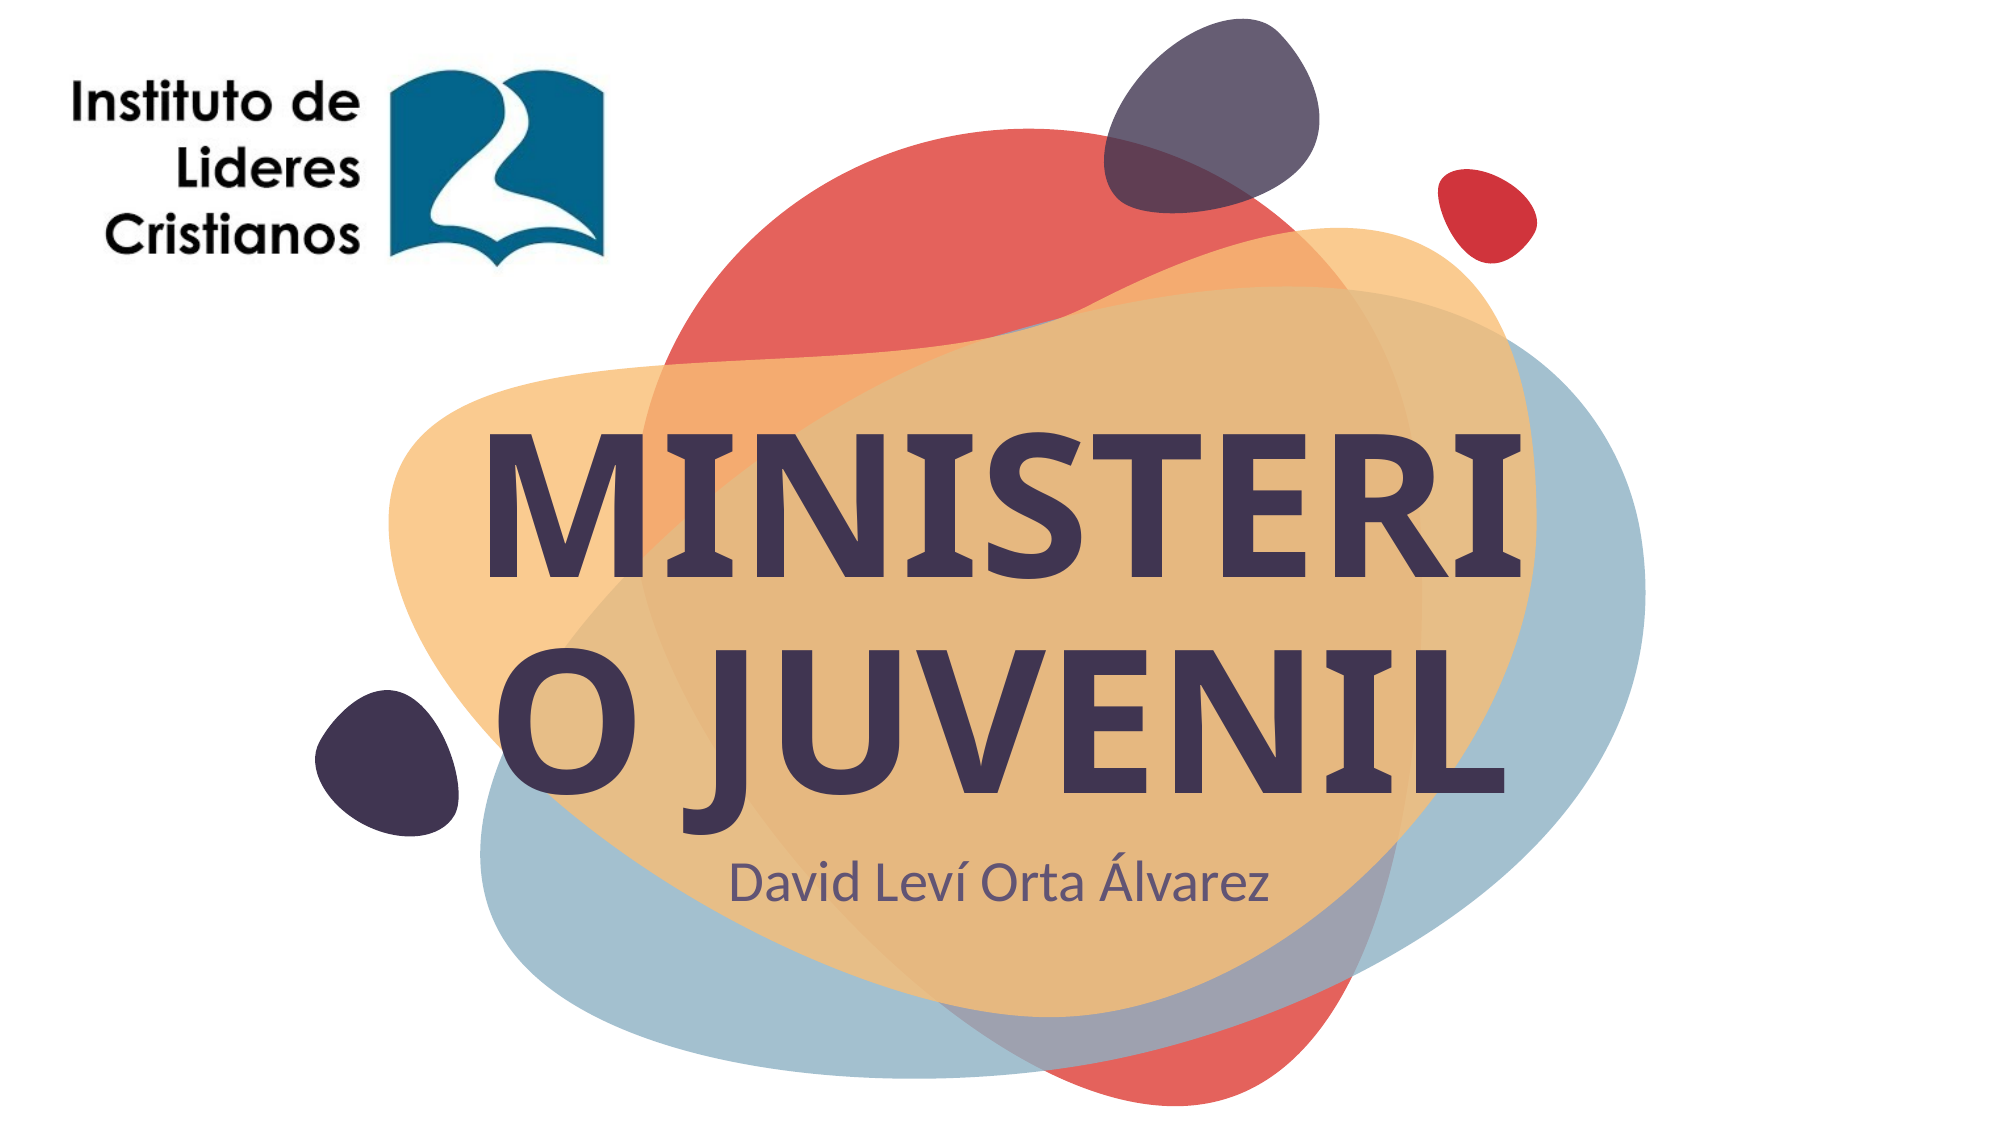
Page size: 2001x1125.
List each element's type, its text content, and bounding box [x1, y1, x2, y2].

text_box David Leví Orta Álvarez [137, 844, 1863, 1014]
title MINISTERIO JUVENIL [446, 338, 1554, 844]
picture [55, 46, 611, 277]
